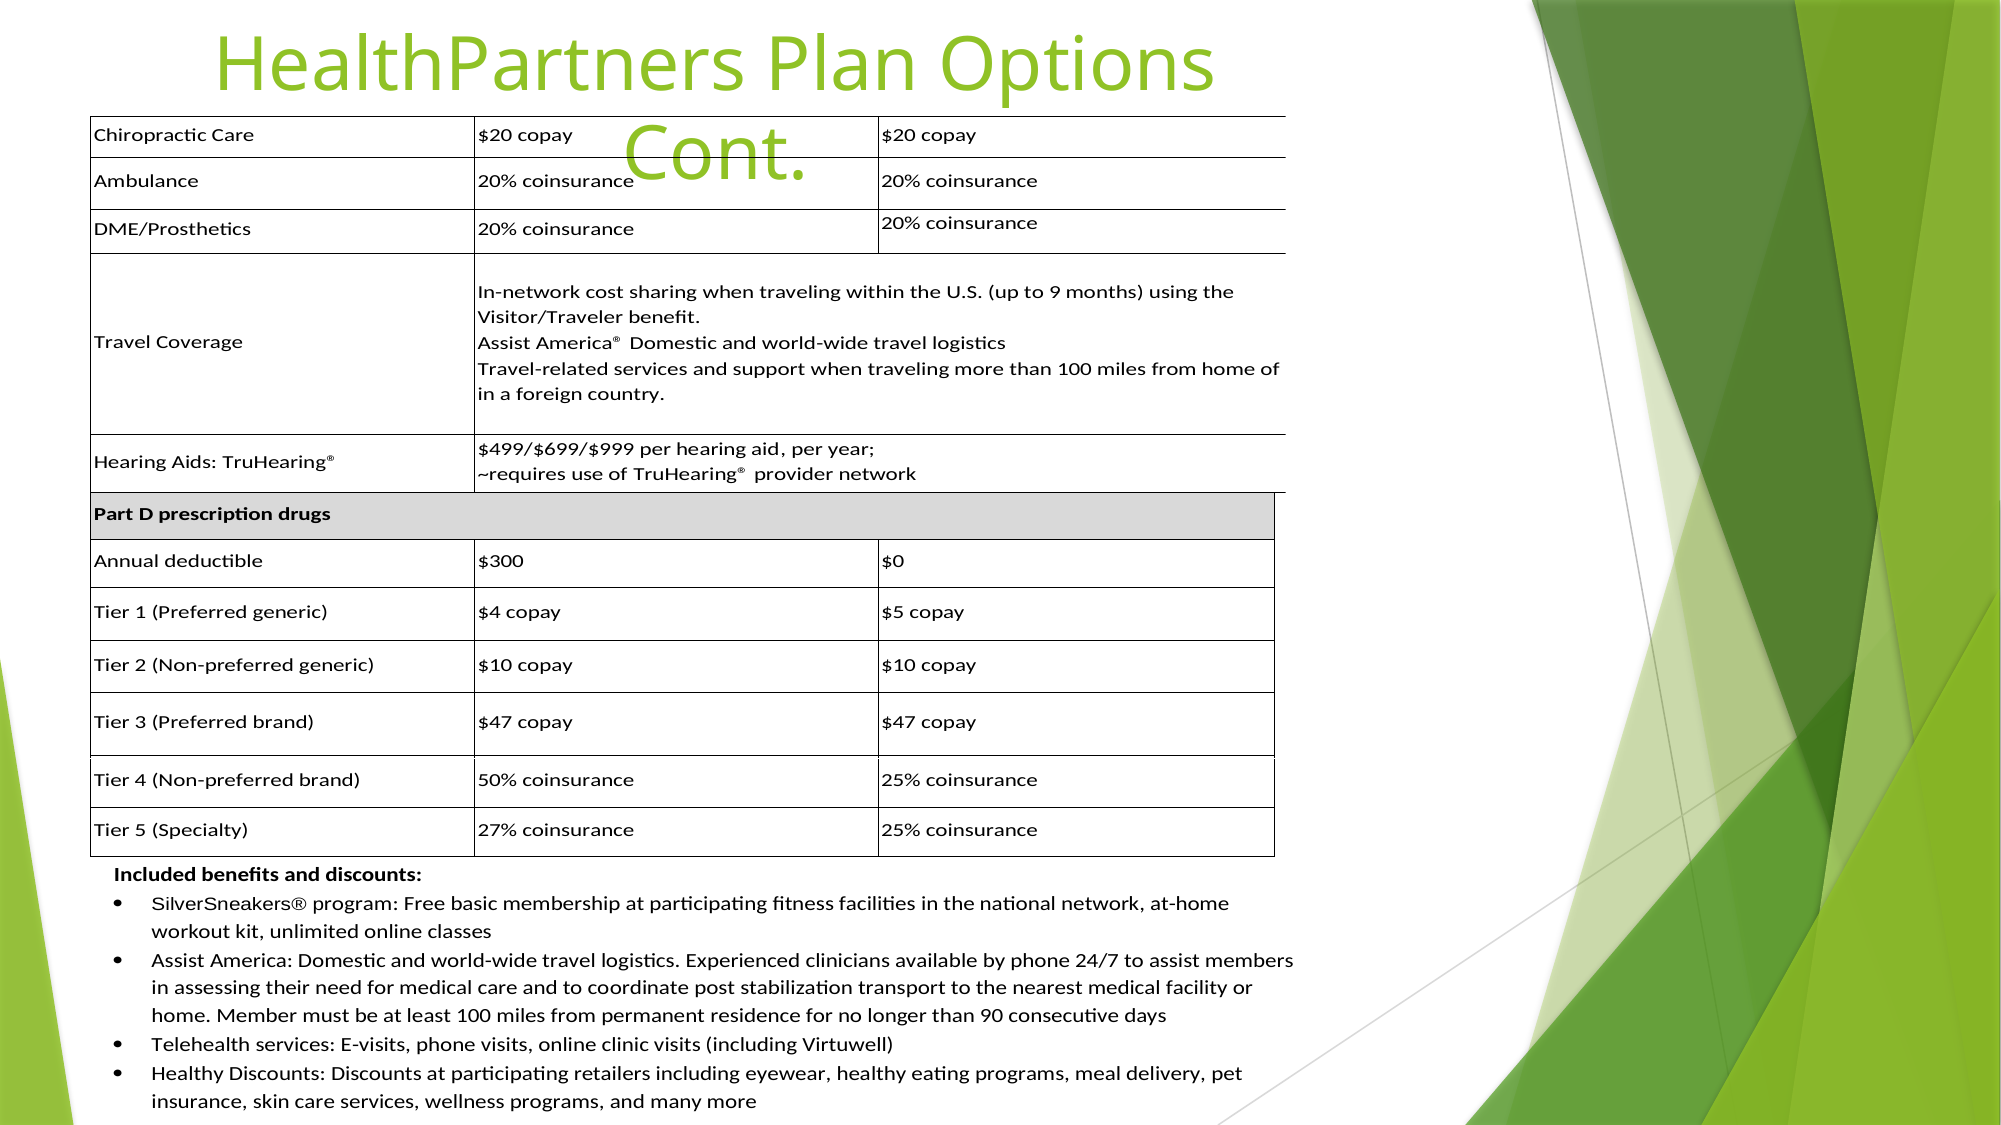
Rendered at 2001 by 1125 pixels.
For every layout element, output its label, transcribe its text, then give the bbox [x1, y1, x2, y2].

picture [89, 115, 1303, 1118]
title HealthPartners Plan Options Cont. [121, 7, 1310, 225]
